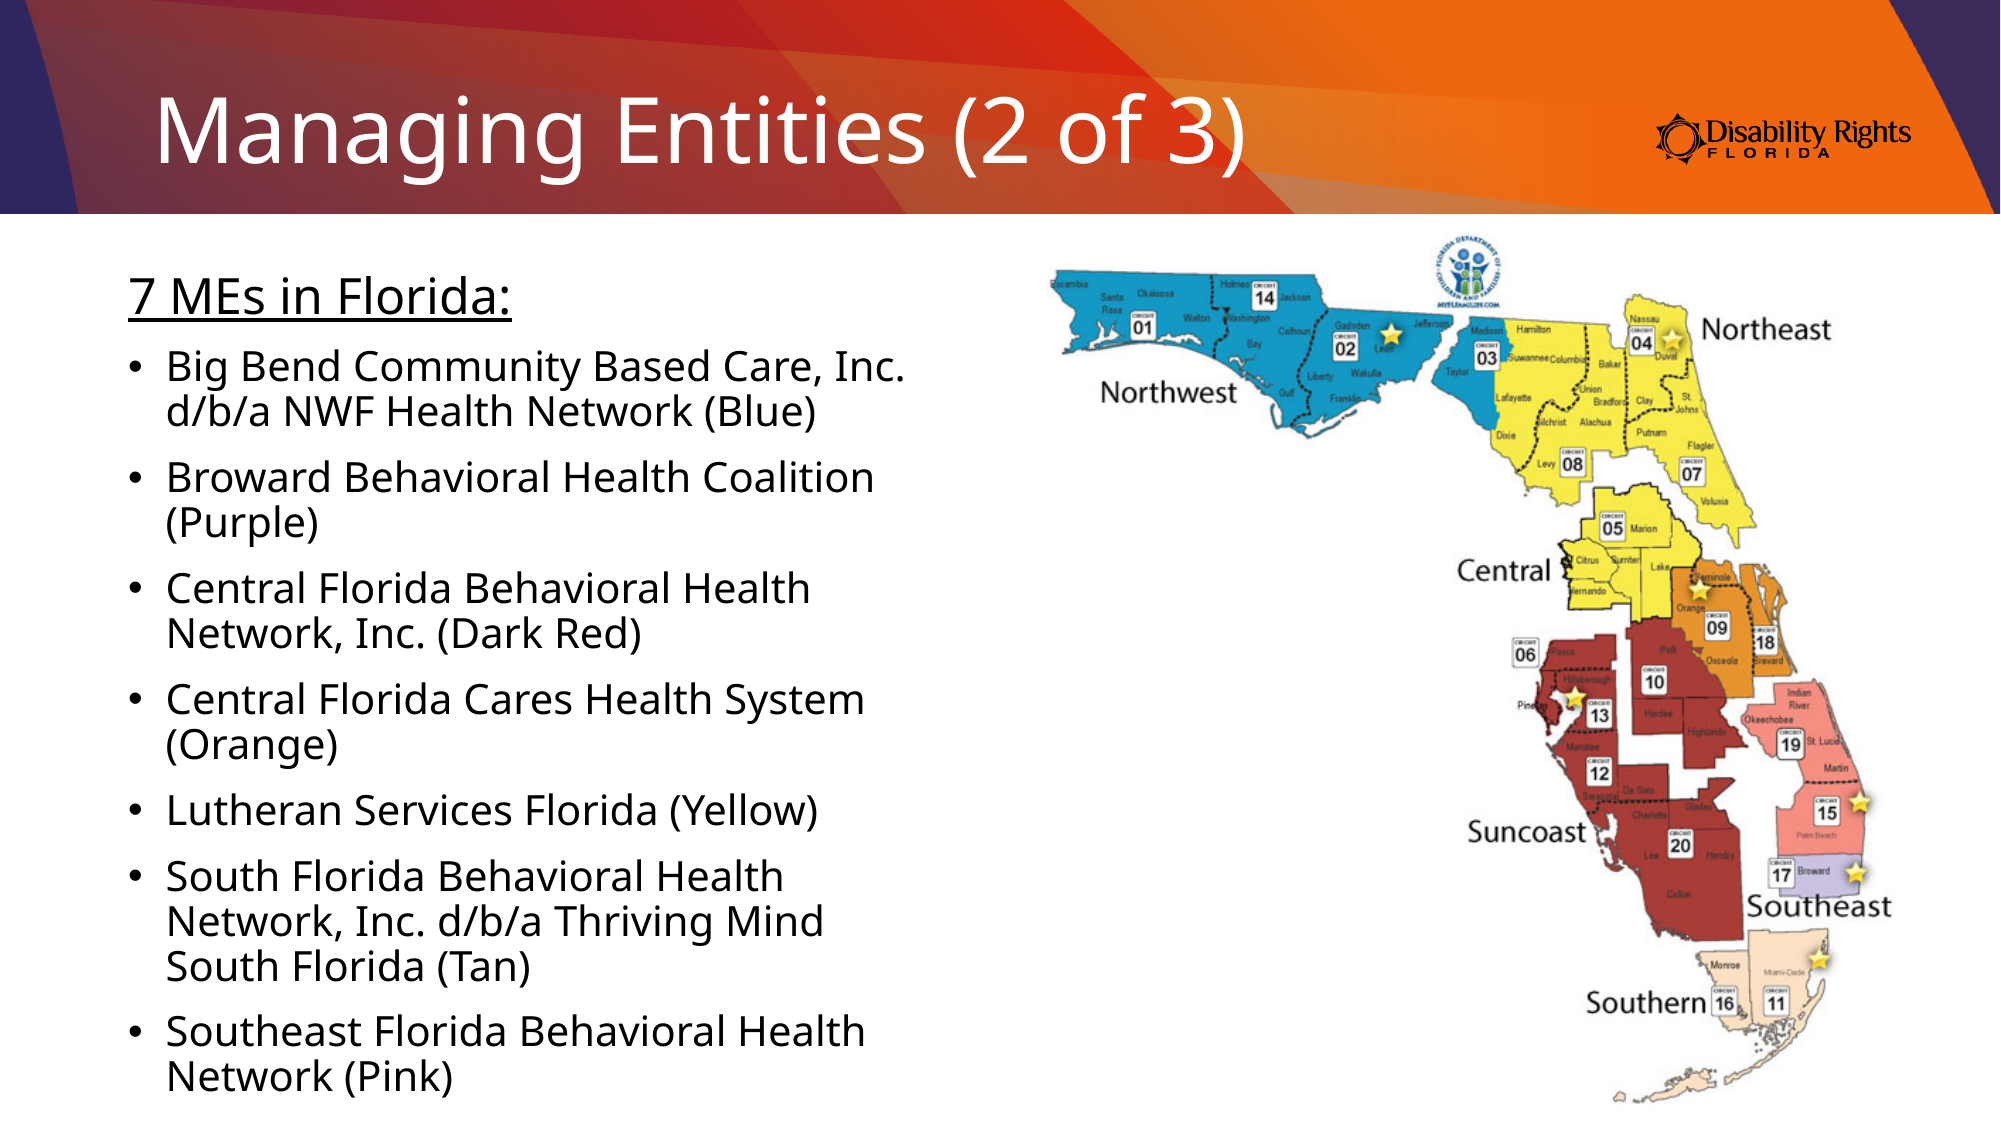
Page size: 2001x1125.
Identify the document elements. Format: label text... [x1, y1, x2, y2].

title Managing Entities (2 of 3) [137, 59, 1863, 209]
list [1046, 222, 1895, 1125]
text_box 7 MEs in Florida: Big Bend Community Based Care, Inc. d/b/a NWF Health Network (Blue) Broward Behavioral Health Coalition (Purple) Central Florida Behavioral Health Network, Inc. (Dark Red) Central Florida Cares Health System (Orange) Lutheran Services Florida (Yellow) South Florida Behavioral Health Network, Inc. d/b/a Thriving Mind South Florida (Tan) Southeast Florida Behavioral Health Network (Pink) [113, 263, 947, 1086]
picture [0, 0, 2001, 1125]
